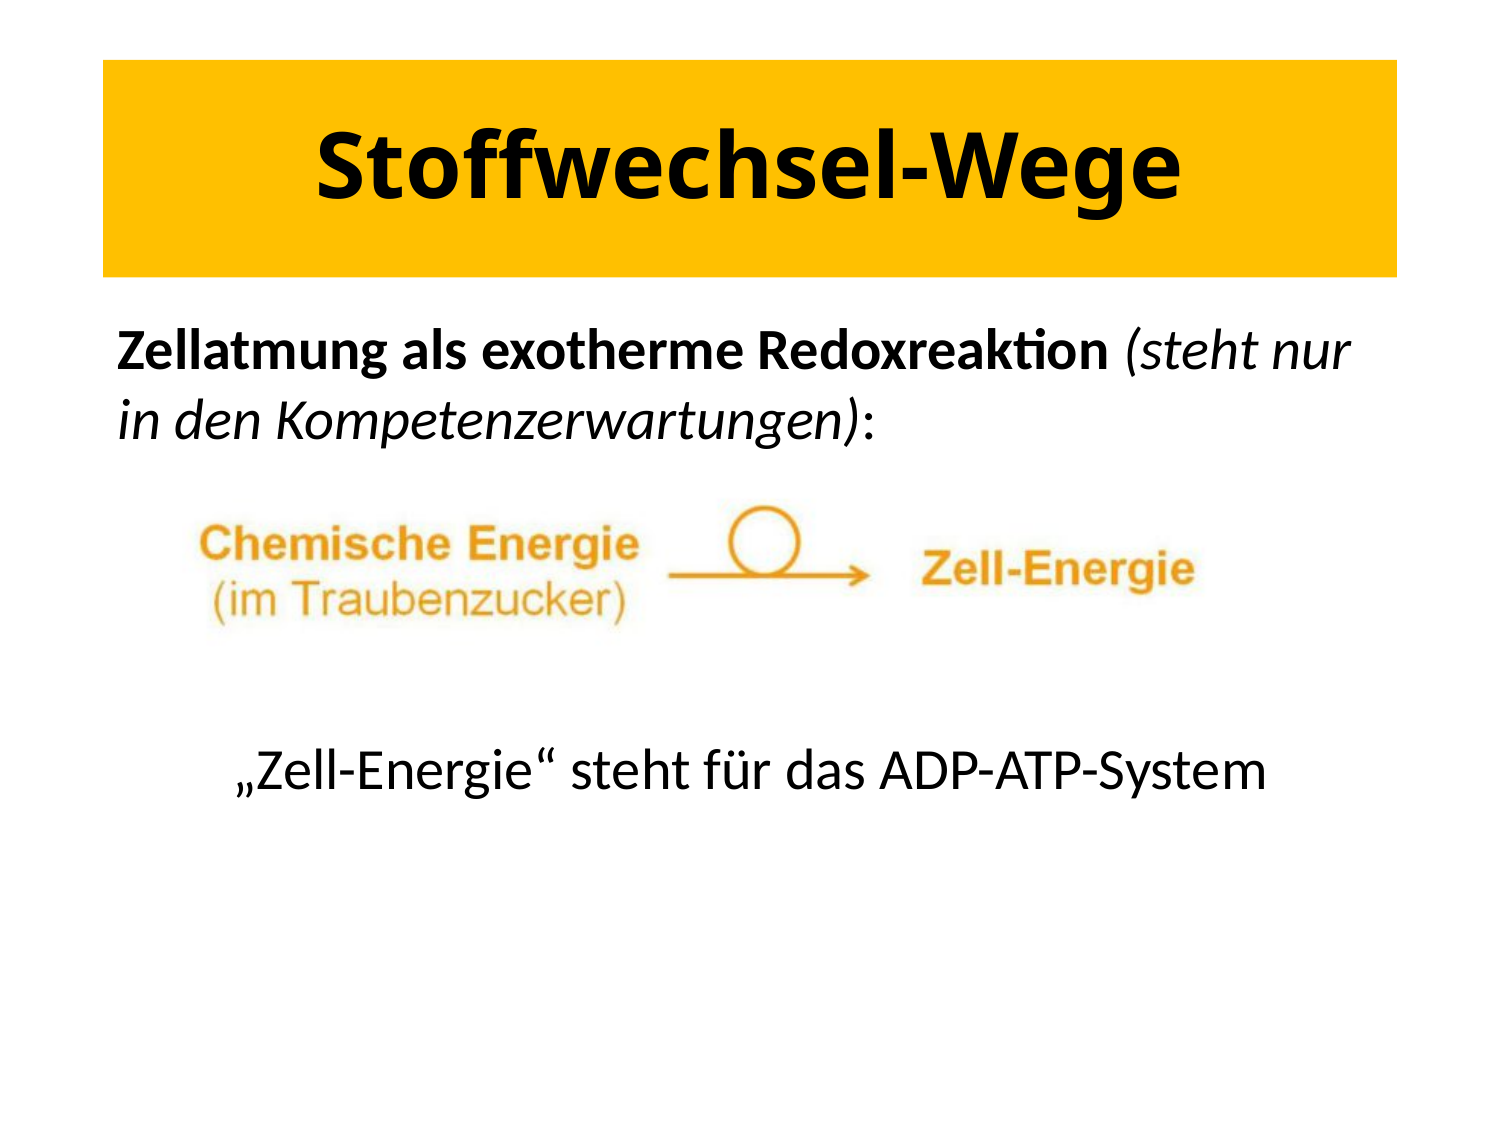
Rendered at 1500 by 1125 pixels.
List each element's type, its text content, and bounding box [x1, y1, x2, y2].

picture [134, 475, 1302, 650]
title Stoffwechsel-Wege [103, 59, 1397, 278]
text_box Zellatmung als exotherme Redoxreaktion (steht nur in den Kompetenzerwartungen): „Zell-Energie“ steht für das ADP-ATP-System [103, 303, 1397, 949]
